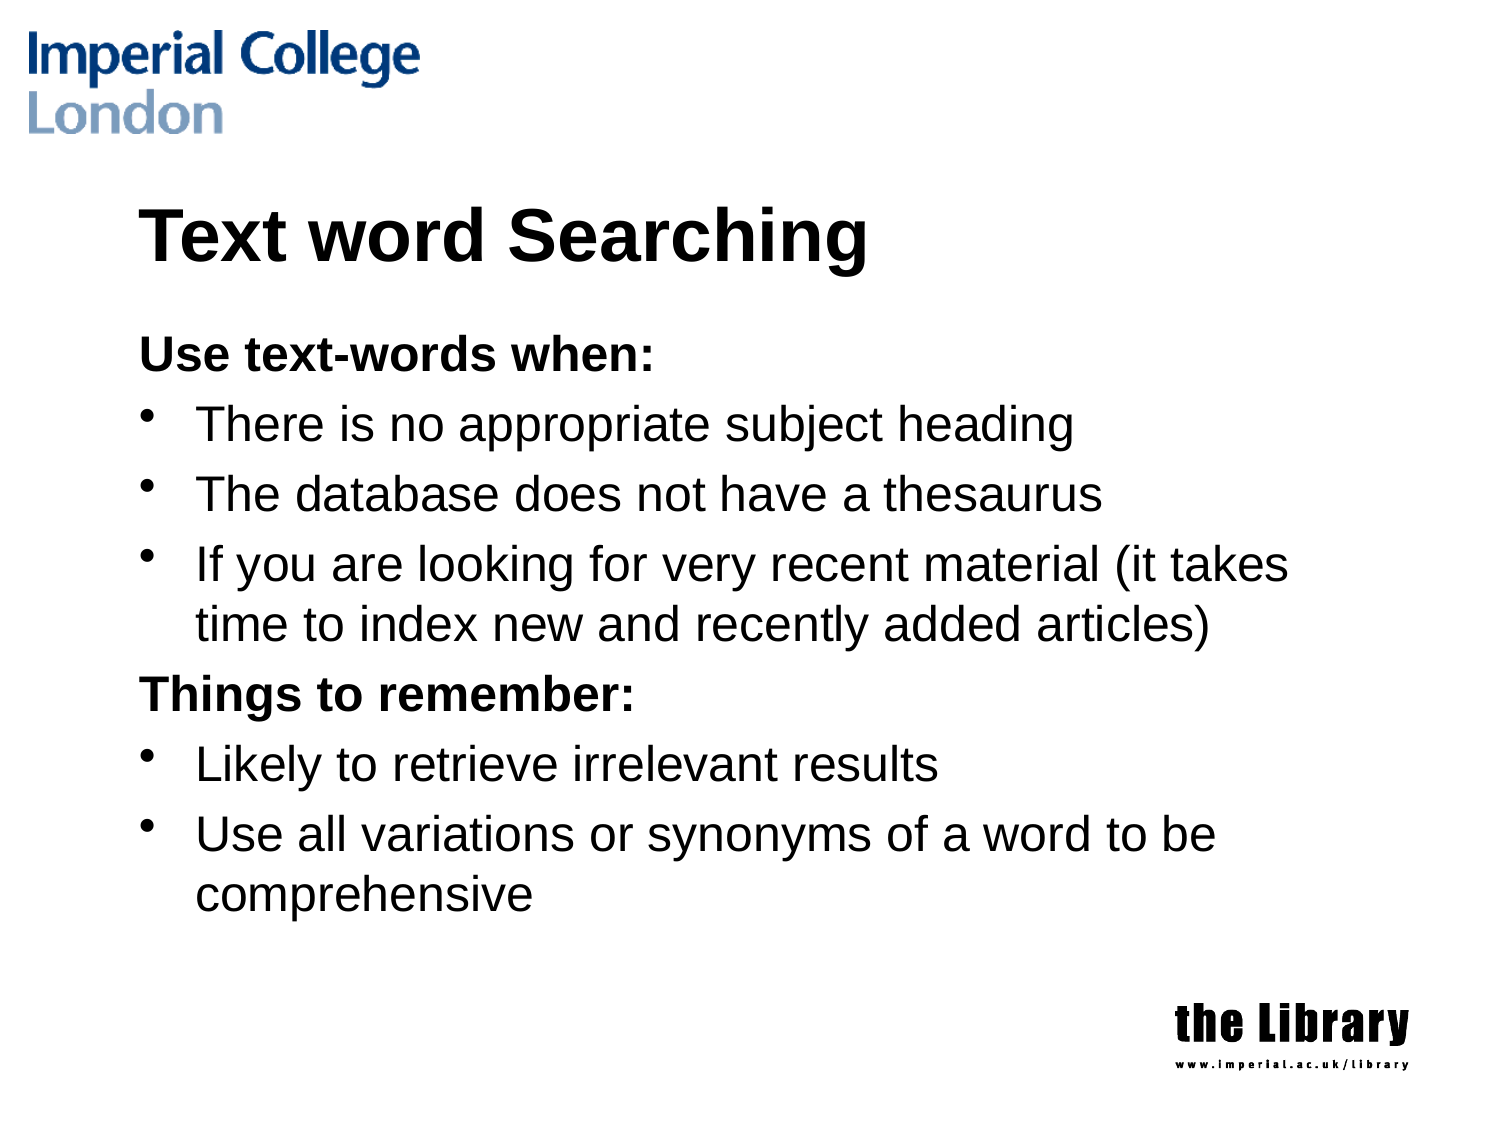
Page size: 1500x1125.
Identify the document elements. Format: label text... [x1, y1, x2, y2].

title Text word Searching [123, 136, 1400, 325]
list Use text-words when: There is no appropriate subject heading The database does not have a thesaurus If you are looking for very recent material (it takes time to index new and recently added articles) Things to remember: Likely to retrieve irrelevant results Use all variations or synonyms of a word to be comprehensive [123, 314, 1318, 894]
picture [29, 30, 420, 134]
picture [1175, 1003, 1409, 1071]
